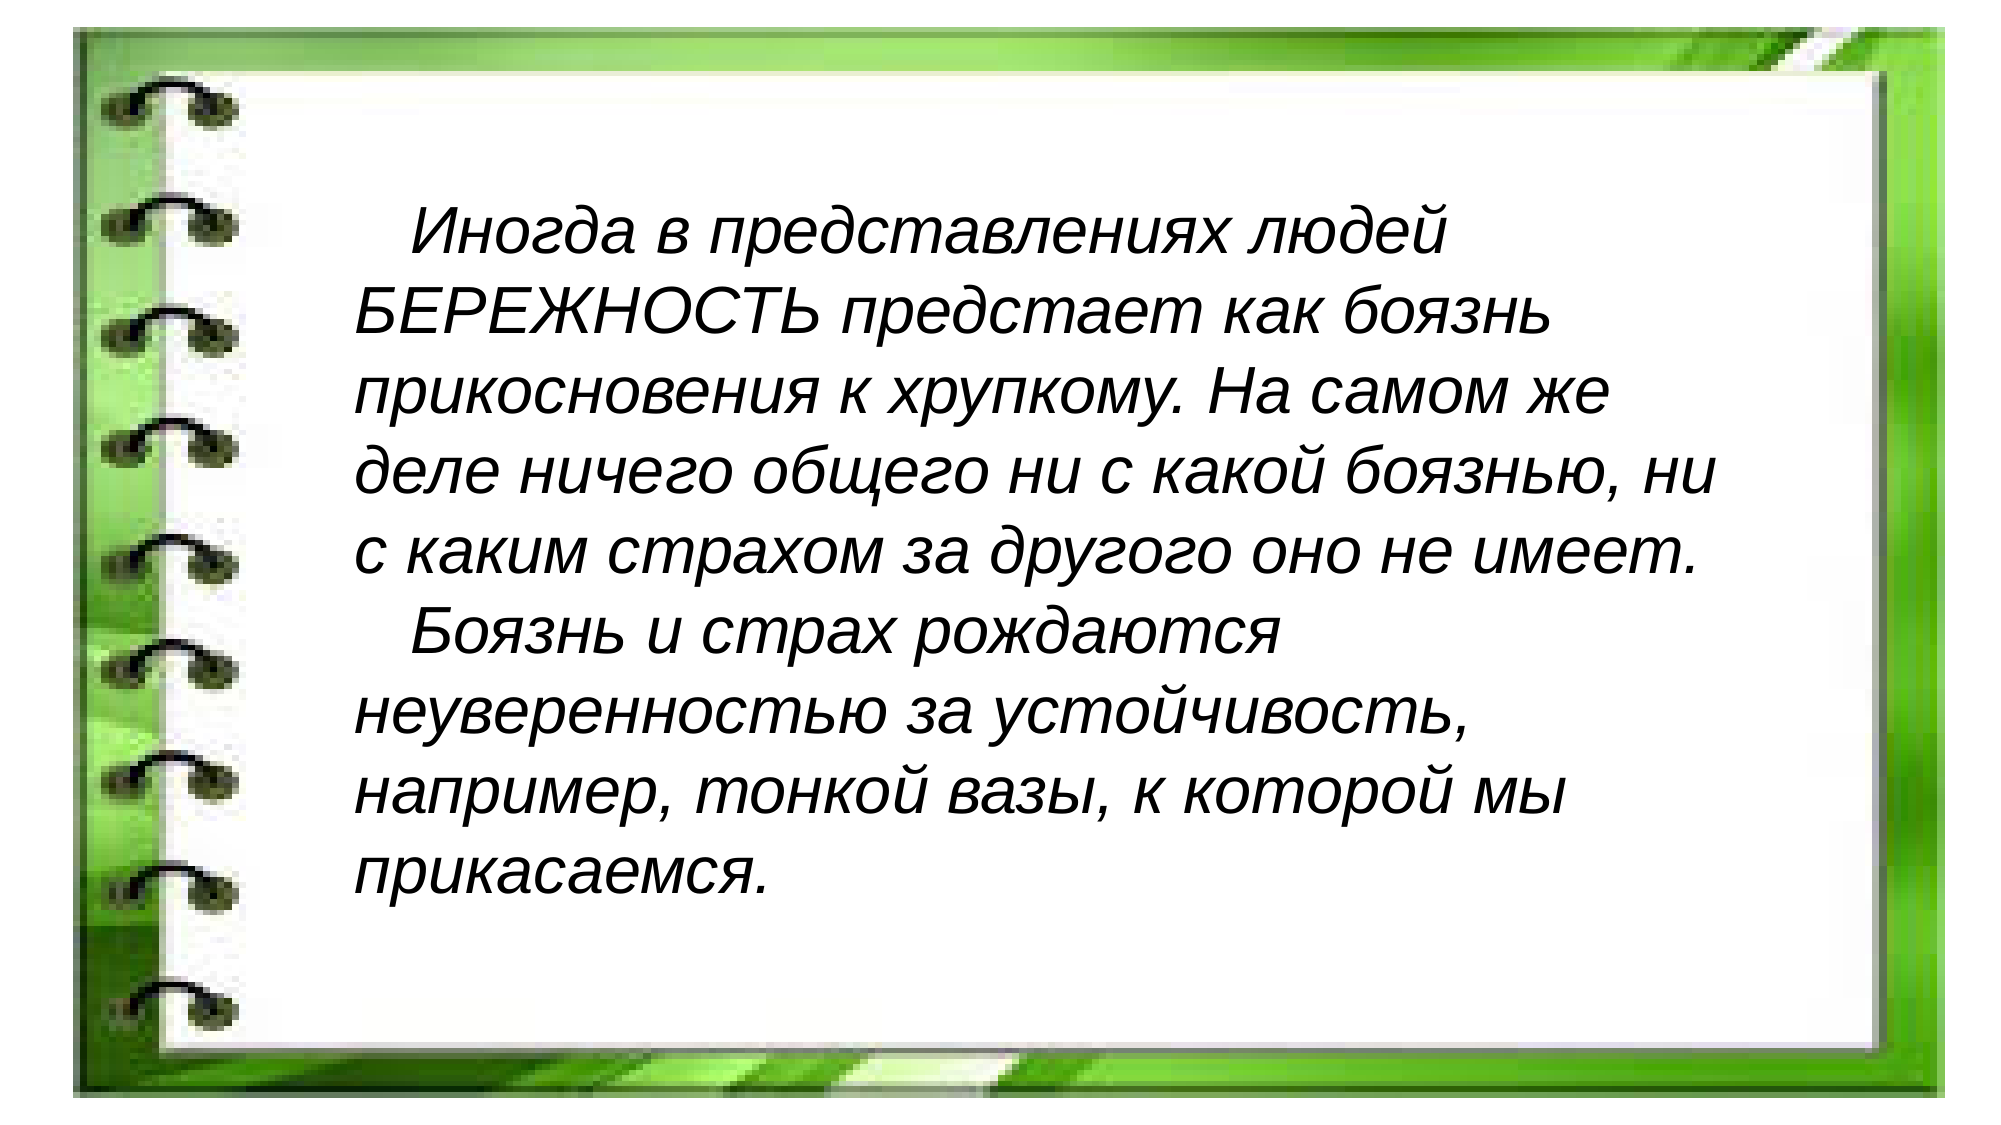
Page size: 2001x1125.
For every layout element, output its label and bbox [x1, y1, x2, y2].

list [73, 27, 1945, 1098]
